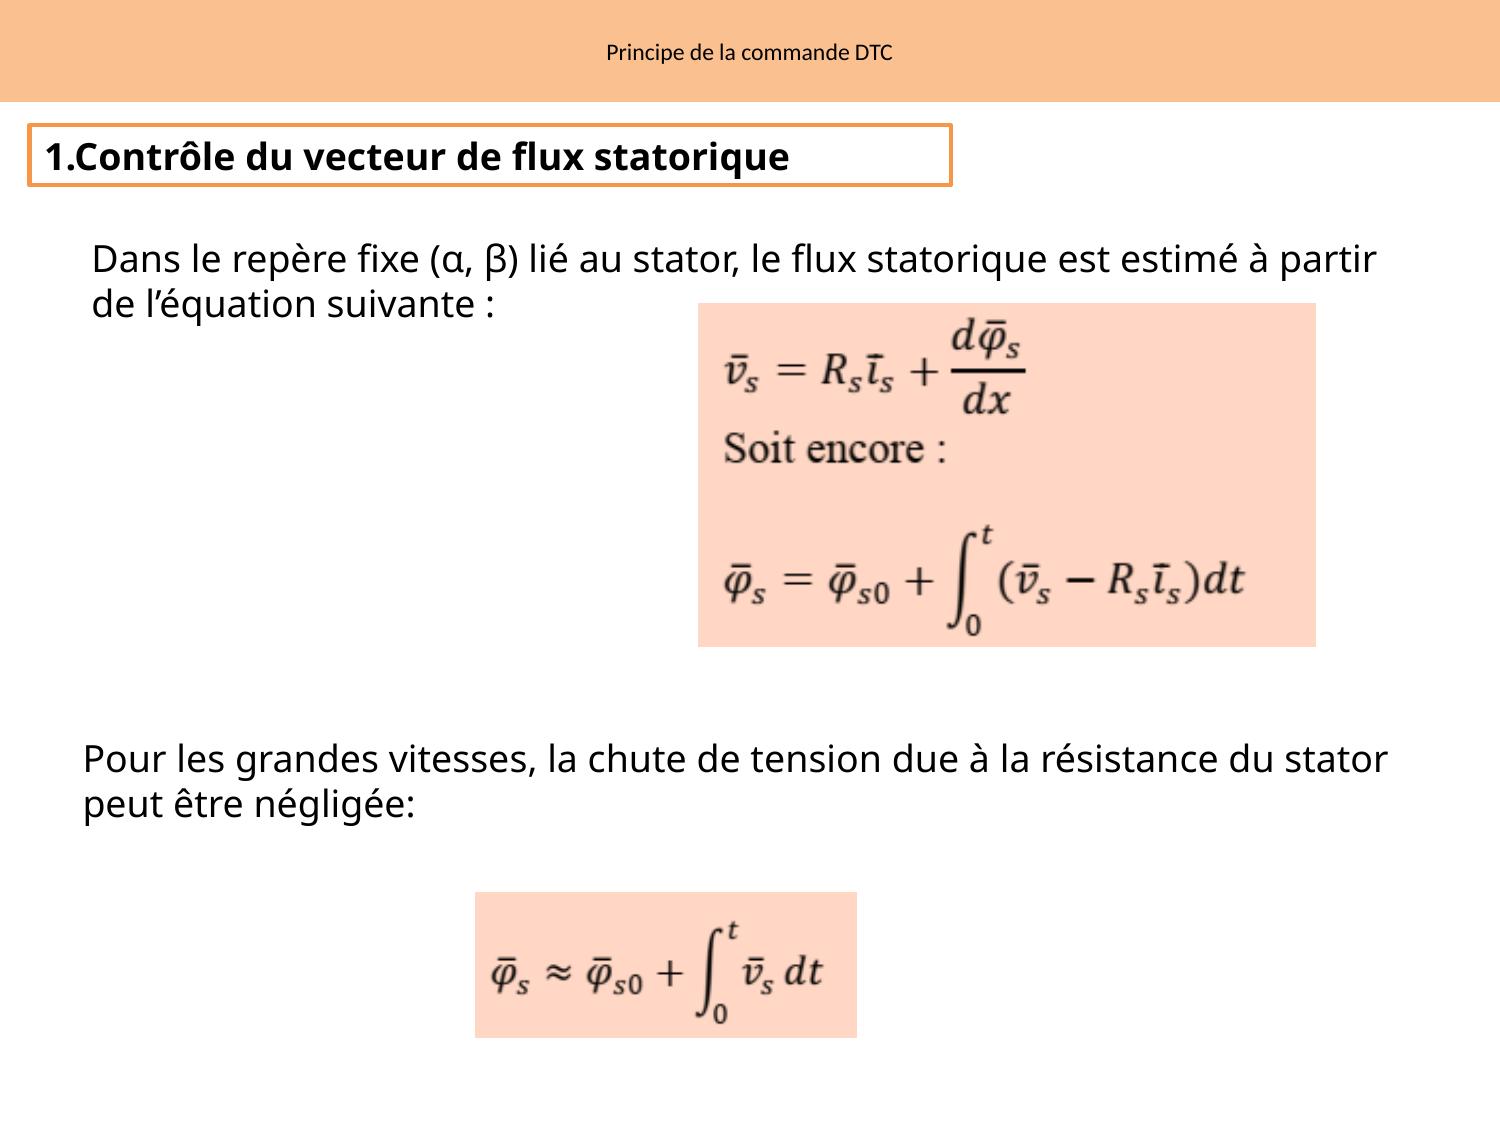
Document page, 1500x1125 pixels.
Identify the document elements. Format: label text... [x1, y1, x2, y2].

picture [698, 303, 1316, 647]
text_box Pour les grandes vitesses, la chute de tension due à la résistance du stator peut être négligée: [67, 727, 1462, 878]
text_box 1.Contrôle du vecteur de flux statorique [27, 123, 953, 187]
text_box Dans le repère fixe (α, β) lié au stator, le flux statorique est estimé à partir de l’équation suivante : [76, 227, 1436, 378]
picture [474, 892, 857, 1038]
title Principe de la commande DTC [0, 0, 1500, 102]
